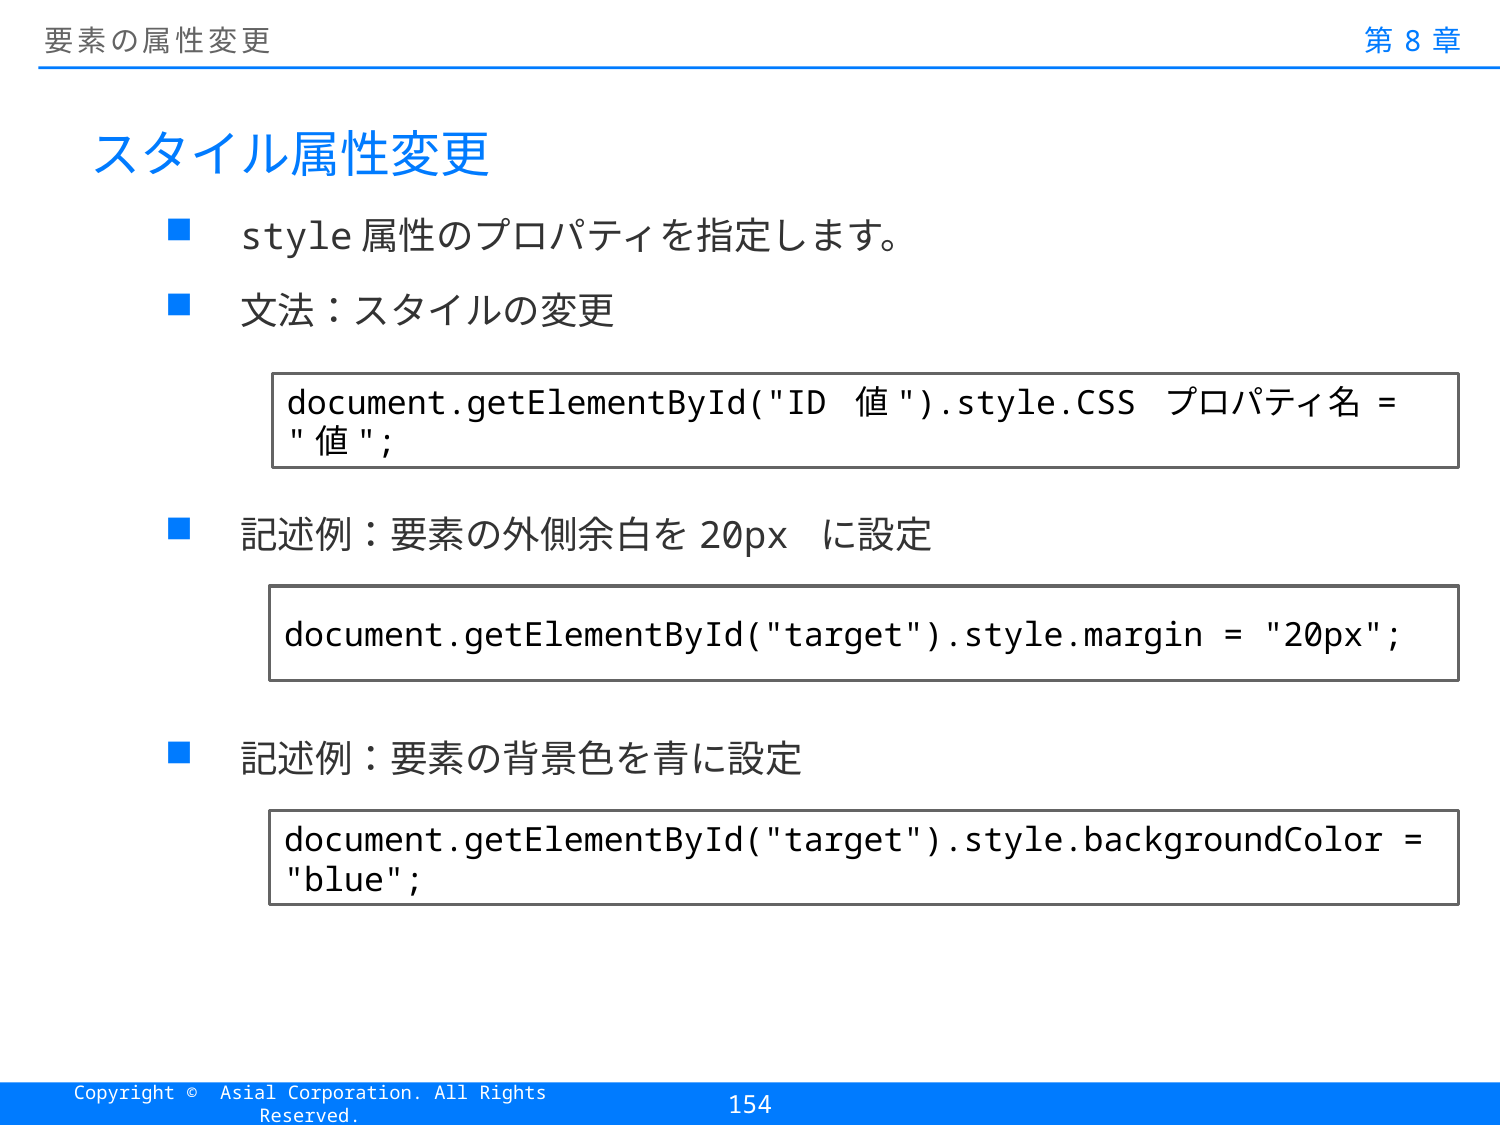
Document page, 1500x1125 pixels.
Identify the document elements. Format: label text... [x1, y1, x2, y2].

text_box document.getElementById("target").style.backgroundColor = "blue"; [267, 808, 1461, 907]
text_box document.getElementById("target").style.margin = "20px"; [267, 584, 1461, 683]
text_box document.getElementById("ID 値").style.CSS プロパティ名 = "値"; [270, 371, 1461, 470]
title 要素の属性変更 [29, 7, 702, 72]
list 第8章 [702, 7, 1477, 72]
slide_number 154 [581, 1075, 919, 1125]
list スタイル属性変更 style属性のプロパティを指定します。 文法：スタイルの変更 記述例：要素の外側余白を20px に設定 記述例：要素の背景色を青に設定 [75, 84, 1425, 988]
